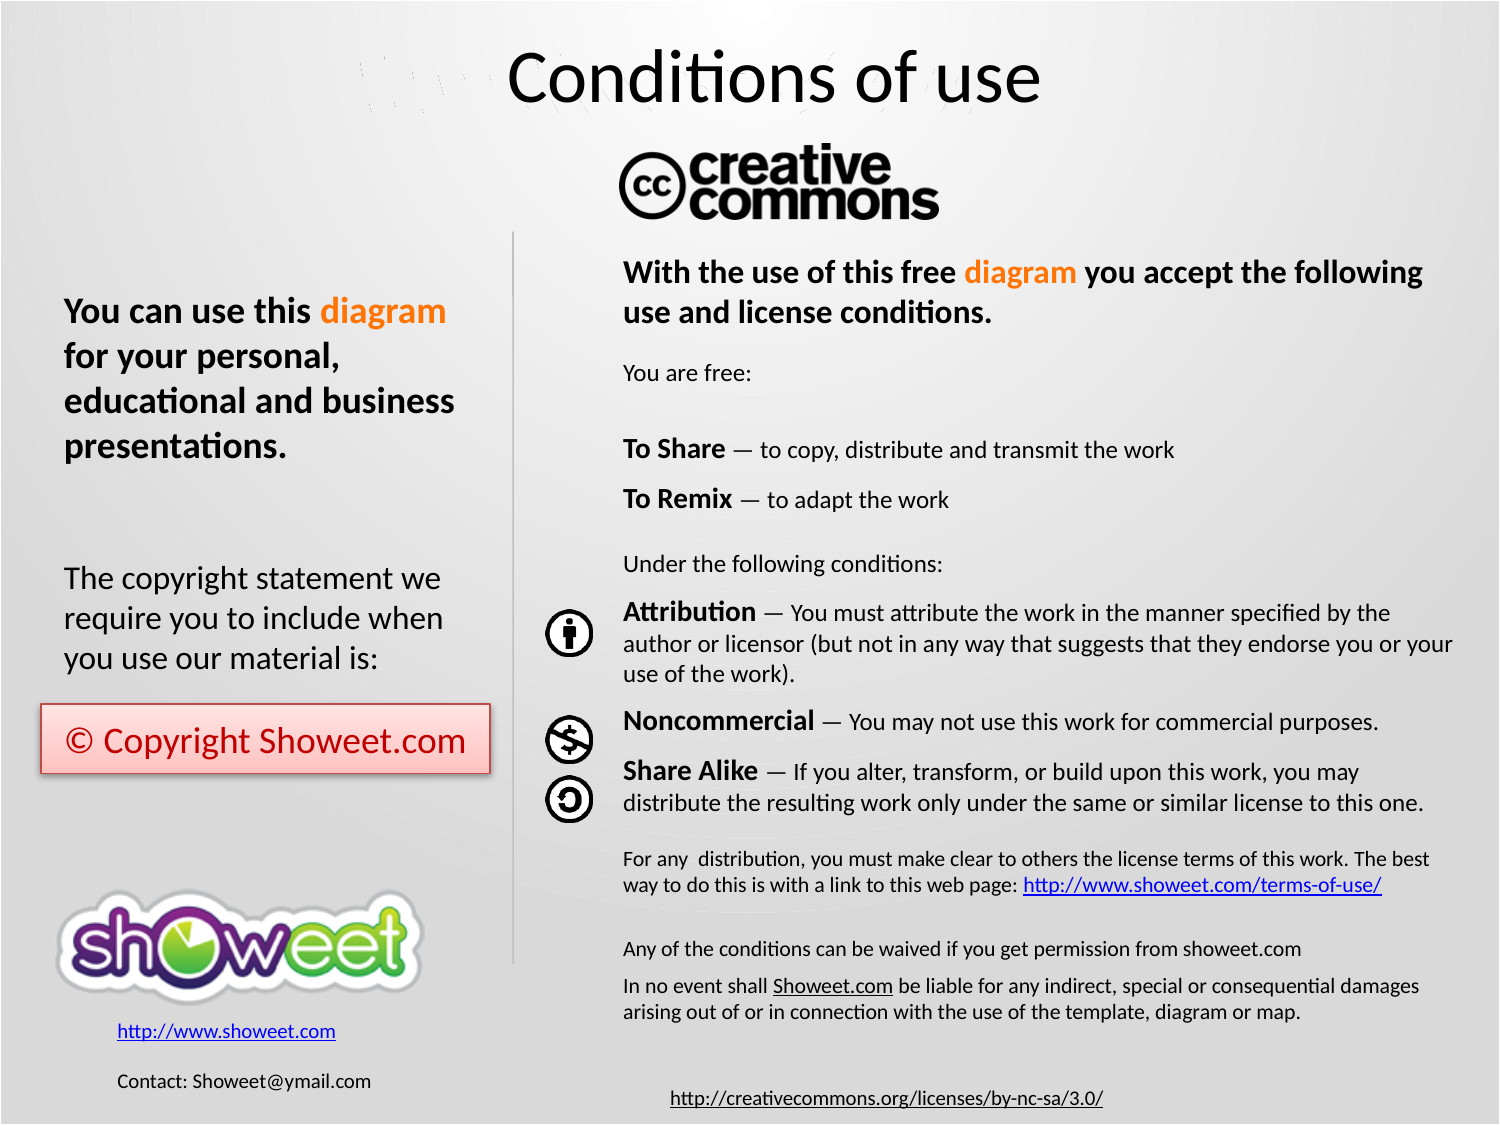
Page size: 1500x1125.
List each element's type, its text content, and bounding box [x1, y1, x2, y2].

picture [545, 715, 593, 764]
picture [50, 884, 433, 1044]
text_box [0, 0, 1500, 1125]
text_box http://www.showeet.com Contact: Showeet@ymail.com [102, 1050, 392, 1100]
picture [544, 609, 593, 658]
text_box With the use of this free diagram you accept the following use and license conditions. You are free: To Share — to copy, distribute and transmit the work To Remix — to adapt the work Under the following conditions: Attribution — You must attribute the work in the manner specified by the author or licensor (but not in any way that suggests that they endorse you or your use of the work). Noncommercial — You may not use this work for commercial purposes. Share Alike — If you alter, transform, or build upon this work, you may distribute the resulting work only under the same or similar license to this one. For any distribution, you must make clear to others the license terms of this work. The best way to do this is with a link to this web page: http://www.showeet.com/terms-of-use/ Any of the conditions can be waived if you get permission from showeet.com In no event shall Showeet.com be liable for any indirect, special or consequential damages arising out of or in connection with the use of the template, diagram or map. [608, 242, 1477, 1032]
text_box [40, 703, 491, 774]
text_box http://creativecommons.org/licenses/by-nc-sa/3.0/ [655, 1077, 1477, 1118]
text_box Conditions of use [99, 19, 1450, 126]
text_box You can use this diagram for your personal, educational and business presentations. The copyright statement we require you to include when you use our material is: © Copyright Showeet.com [49, 278, 514, 769]
picture [619, 143, 940, 221]
picture [545, 774, 593, 823]
